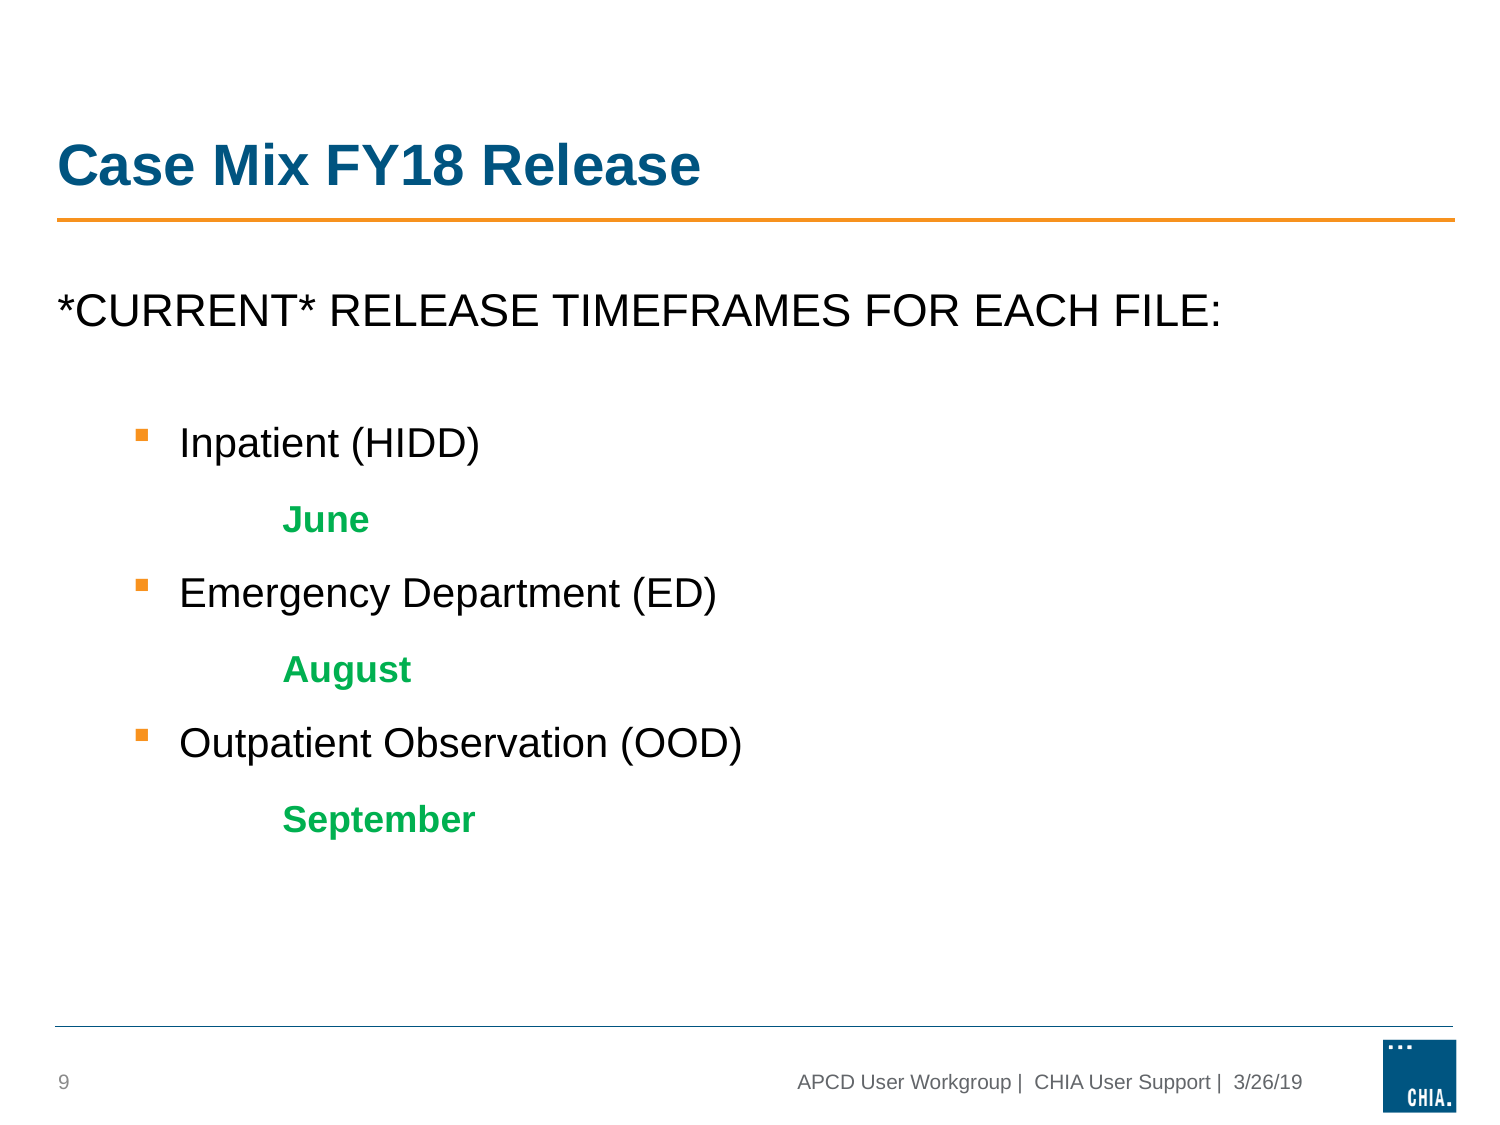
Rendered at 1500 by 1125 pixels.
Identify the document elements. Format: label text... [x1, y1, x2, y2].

slide_number 9 [43, 1050, 131, 1111]
text_box *CURRENT* RELEASE TIMEFRAMES FOR EACH FILE: Inpatient (HIDD) June Emergency Department (ED) August Outpatient Observation (OOD) September [42, 273, 1382, 848]
picture [1408, 1089, 1415, 1106]
picture [1381, 1038, 1457, 1114]
picture [1436, 1089, 1444, 1105]
picture [1420, 1089, 1426, 1105]
footer APCD User Workgroup | CHIA User Support | 3/26/19 [255, 1050, 1318, 1111]
text_box Case Mix FY18 Release [42, 119, 1360, 205]
